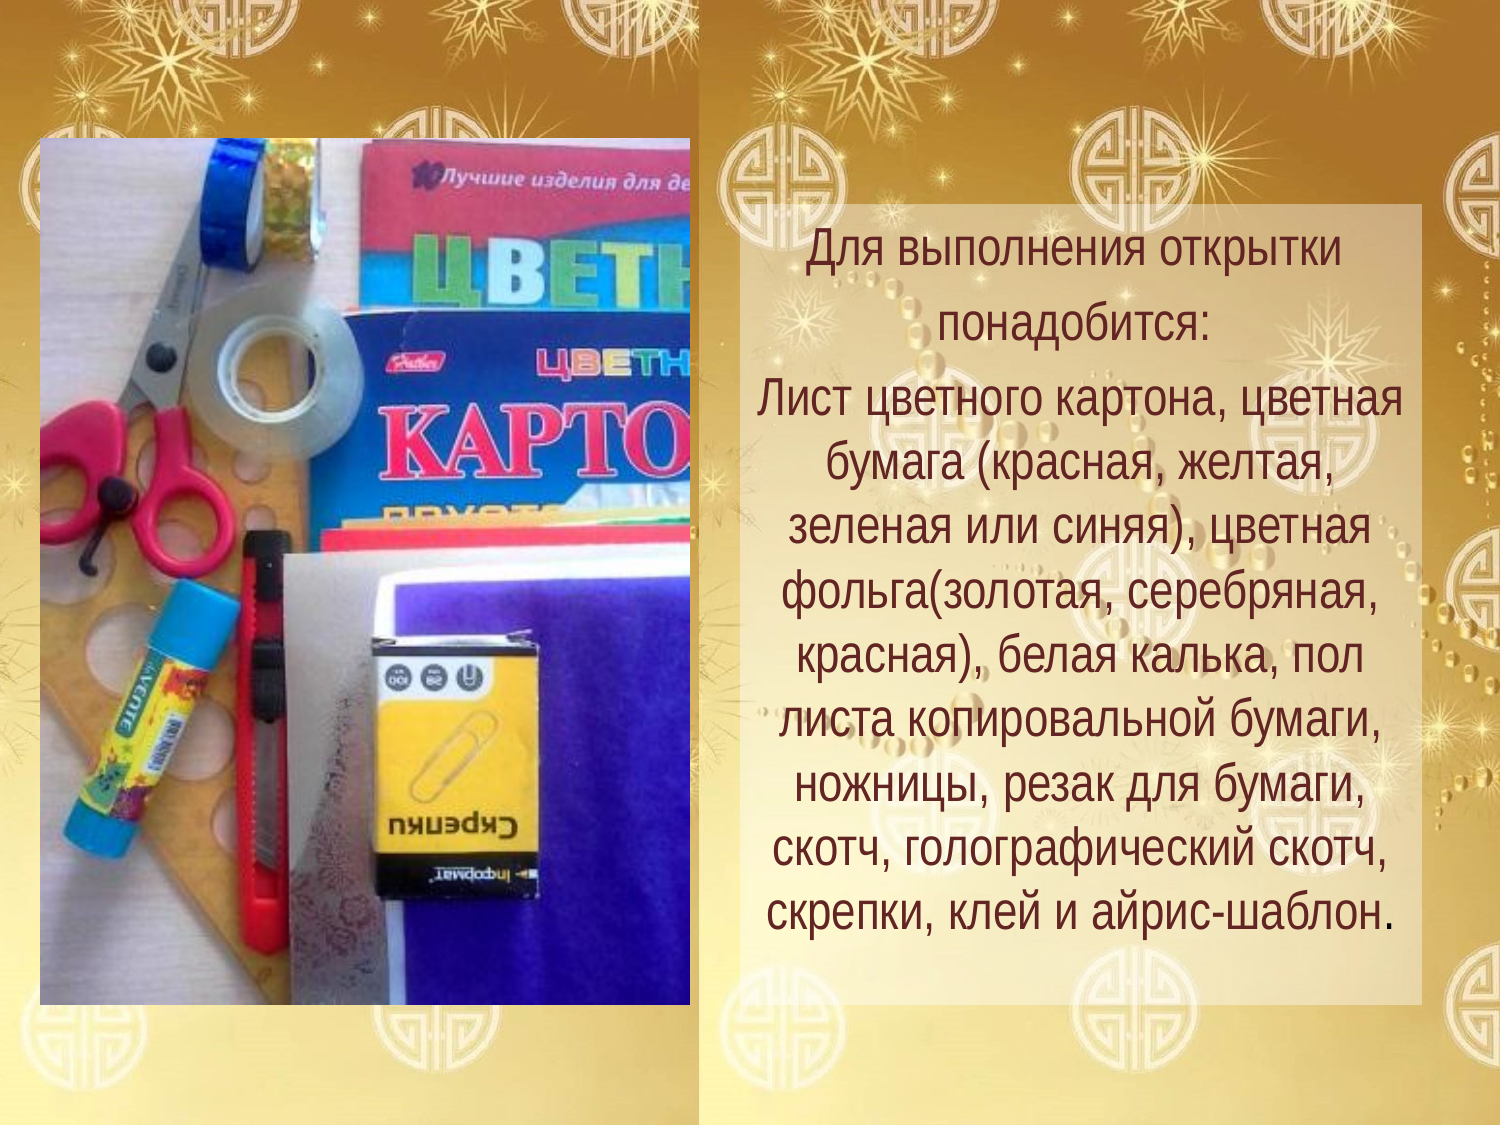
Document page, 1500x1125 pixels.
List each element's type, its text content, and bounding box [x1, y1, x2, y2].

picture [0, 0, 1500, 1125]
list Для выполнения открытки понадобится: Лист цветного картона, цветная бумага (красная, желтая, зеленая или синяя), цветная фольга(золотая, серебряная, красная), белая калька, пол листа копировальной бумаги, ножницы, резак для бумаги, скотч, голографический скотч, скрепки, клей и айрис-шаблон. [740, 204, 1422, 1005]
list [39, 138, 691, 1006]
